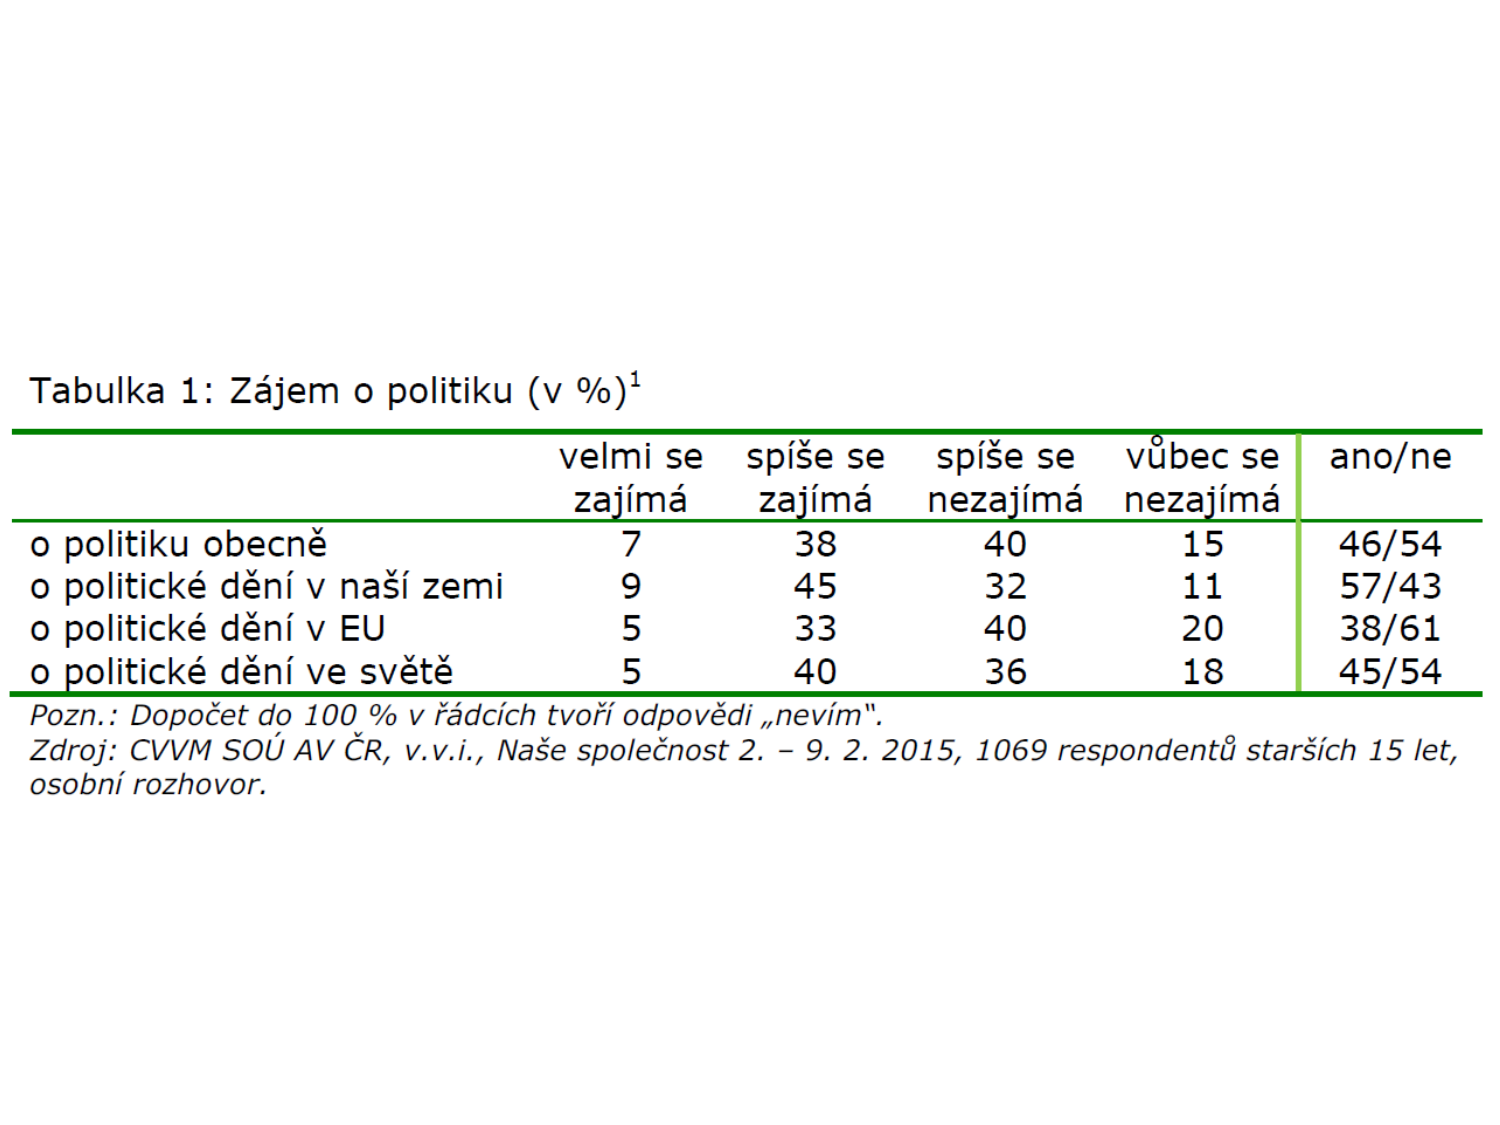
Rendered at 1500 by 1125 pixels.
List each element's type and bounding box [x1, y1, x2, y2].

picture [0, 361, 1500, 813]
